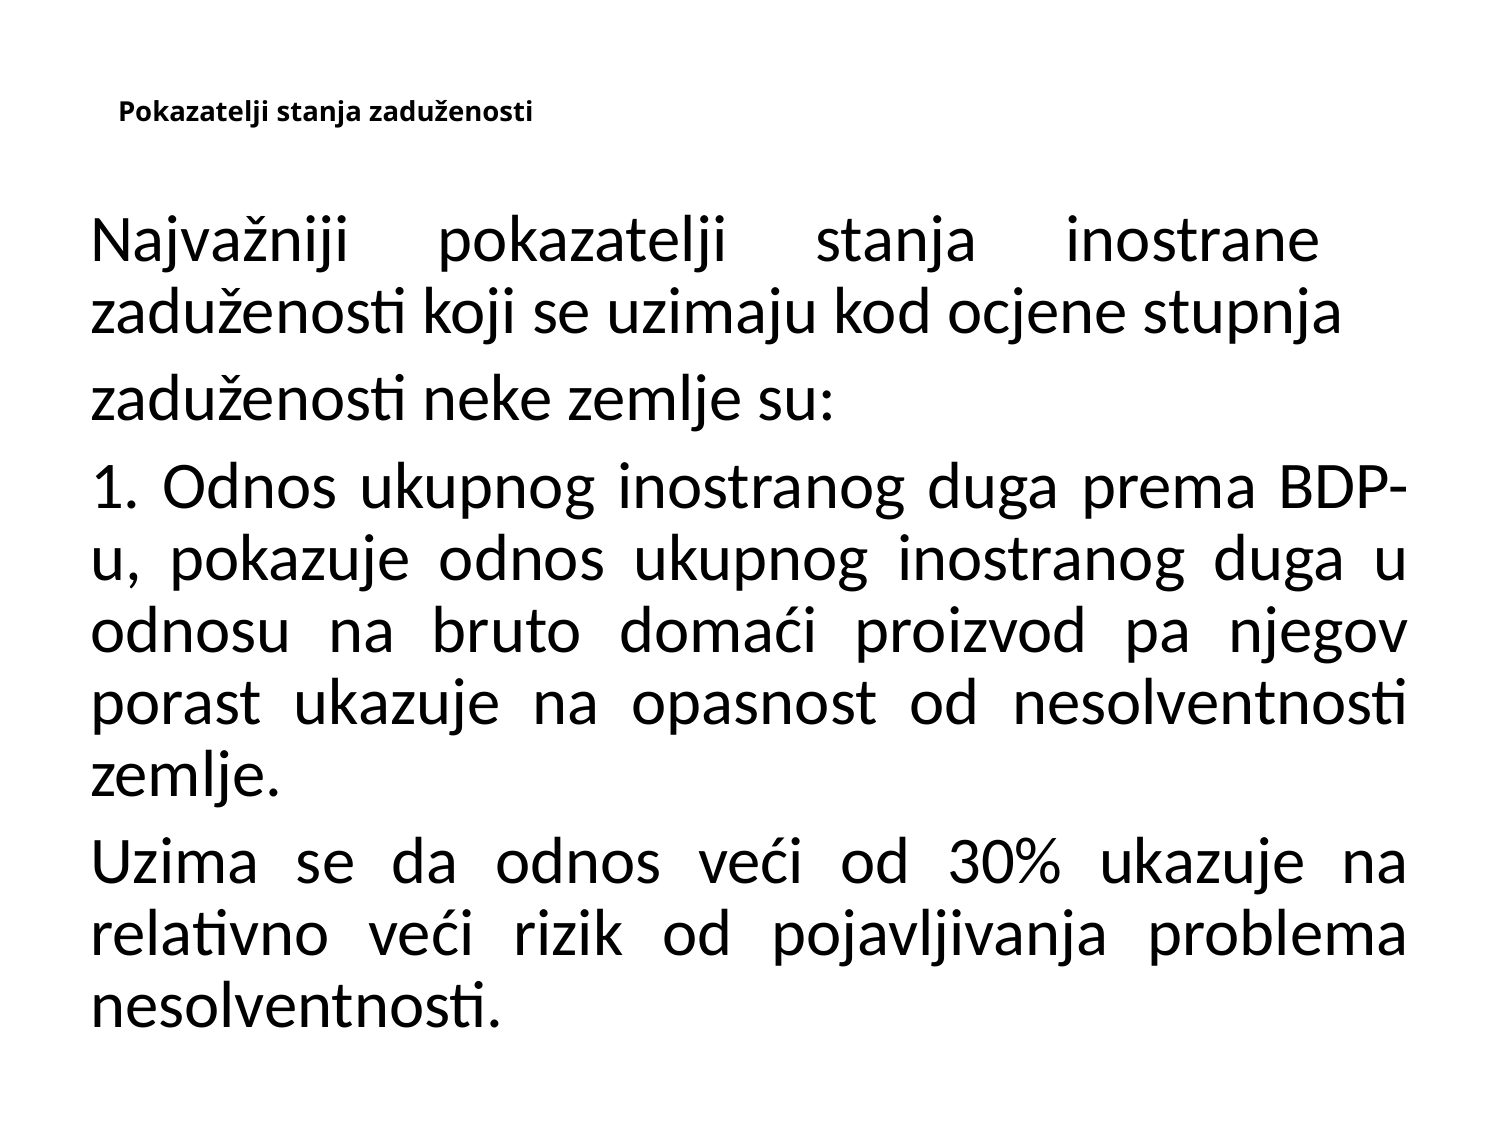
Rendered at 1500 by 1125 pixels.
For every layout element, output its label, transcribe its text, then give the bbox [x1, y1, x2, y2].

list Najvažniji pokazatelji stanja inostrane zaduženosti koji se uzimaju kod ocjene stupnja zaduženosti neke zemlje su: 1. Odnos ukupnog inostranog duga prema BDP-u, pokazuje odnos ukupnog inostranog duga u odnosu na bruto domaći proizvod pa njegov porast ukazuje na opasnost od nesolventnosti zemlje. Uzima se da odnos veći od 30% ukazuje na relativno veći rizik od pojavljivanja problema nesolventnosti. [75, 196, 1425, 1005]
title Pokazatelji stanja zaduženosti [103, 59, 1397, 161]
